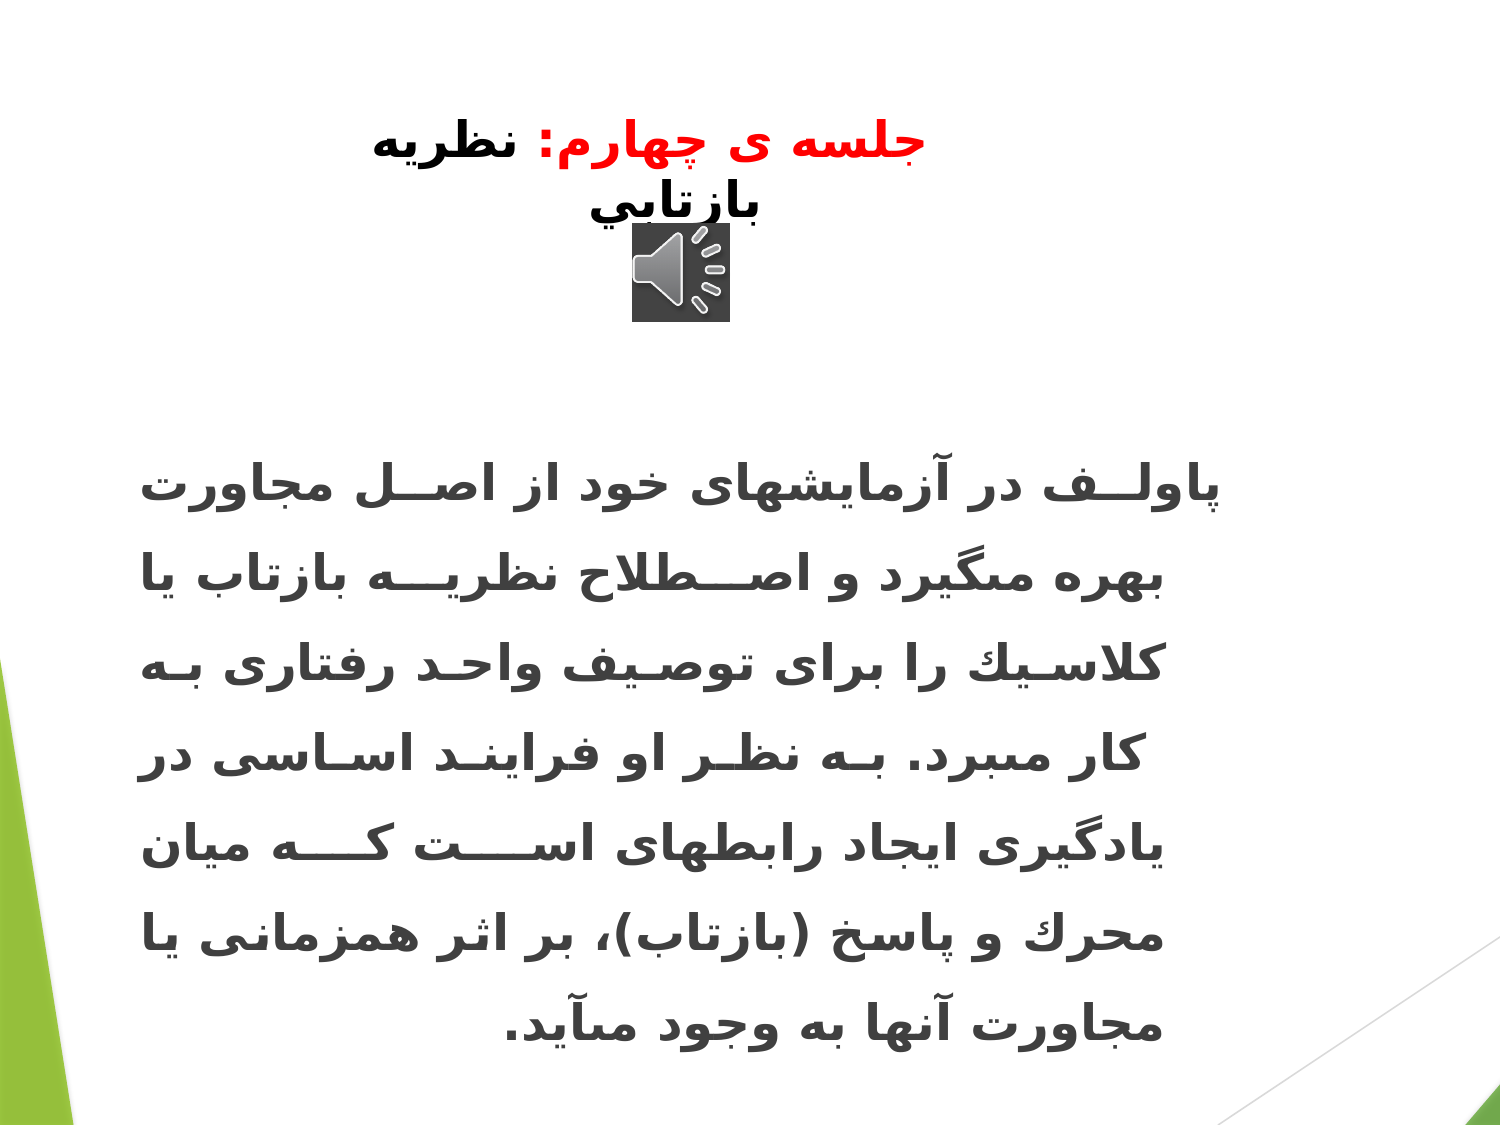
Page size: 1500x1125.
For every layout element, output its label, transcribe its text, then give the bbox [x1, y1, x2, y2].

title جلسه ی چهارم: نظريه بازتابي [324, 99, 975, 233]
list پاولف در آزمايشهاى خود از اصل مجاورت بهره مى‏گيرد و اصطلاح نظريه بازتاب يا كلاسيك را براى توصيف واحد رفتارى به كار مى‏برد. به نظر او فرايند اساسى در يادگيرى ايجاد رابطه‏اى است كه ميان محرك و پاسخ (بازتاب)، بر اثر همزمانى يا مجاورت آنها به وجود مى‏آيد. [125, 412, 1238, 1005]
picture [630, 221, 732, 323]
